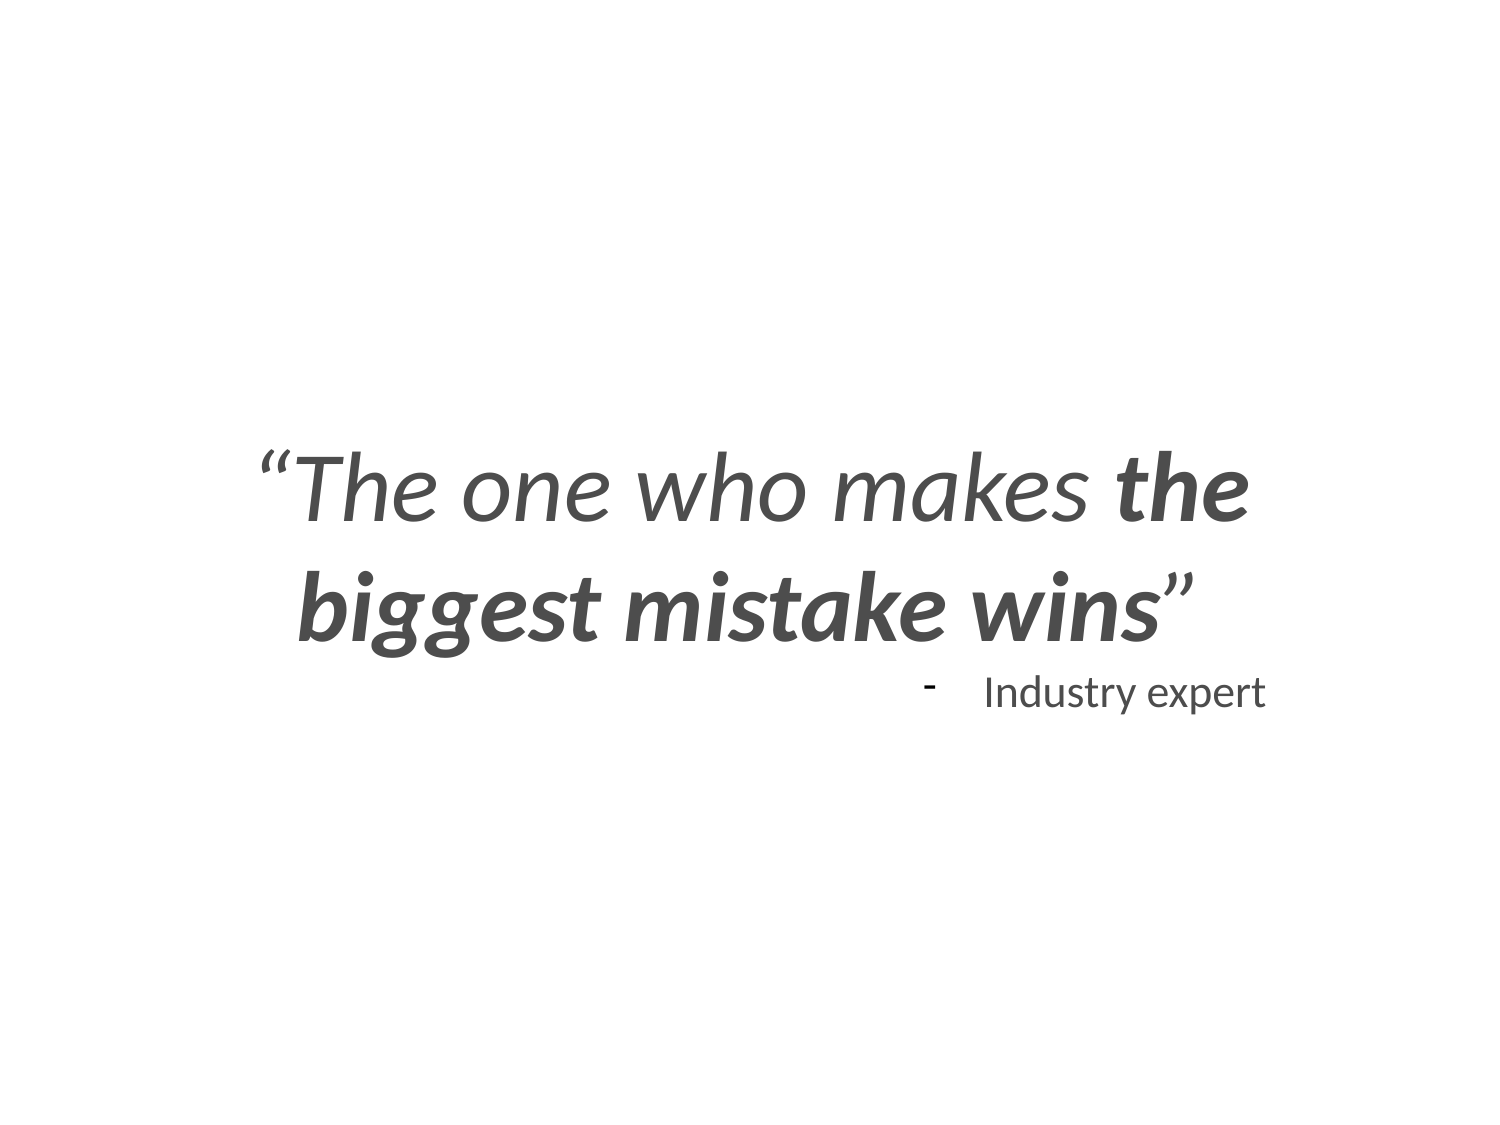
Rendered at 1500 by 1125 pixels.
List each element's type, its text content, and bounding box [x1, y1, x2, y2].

list “The one who makes the biggest mistake wins” Industry expert [75, 211, 1425, 927]
